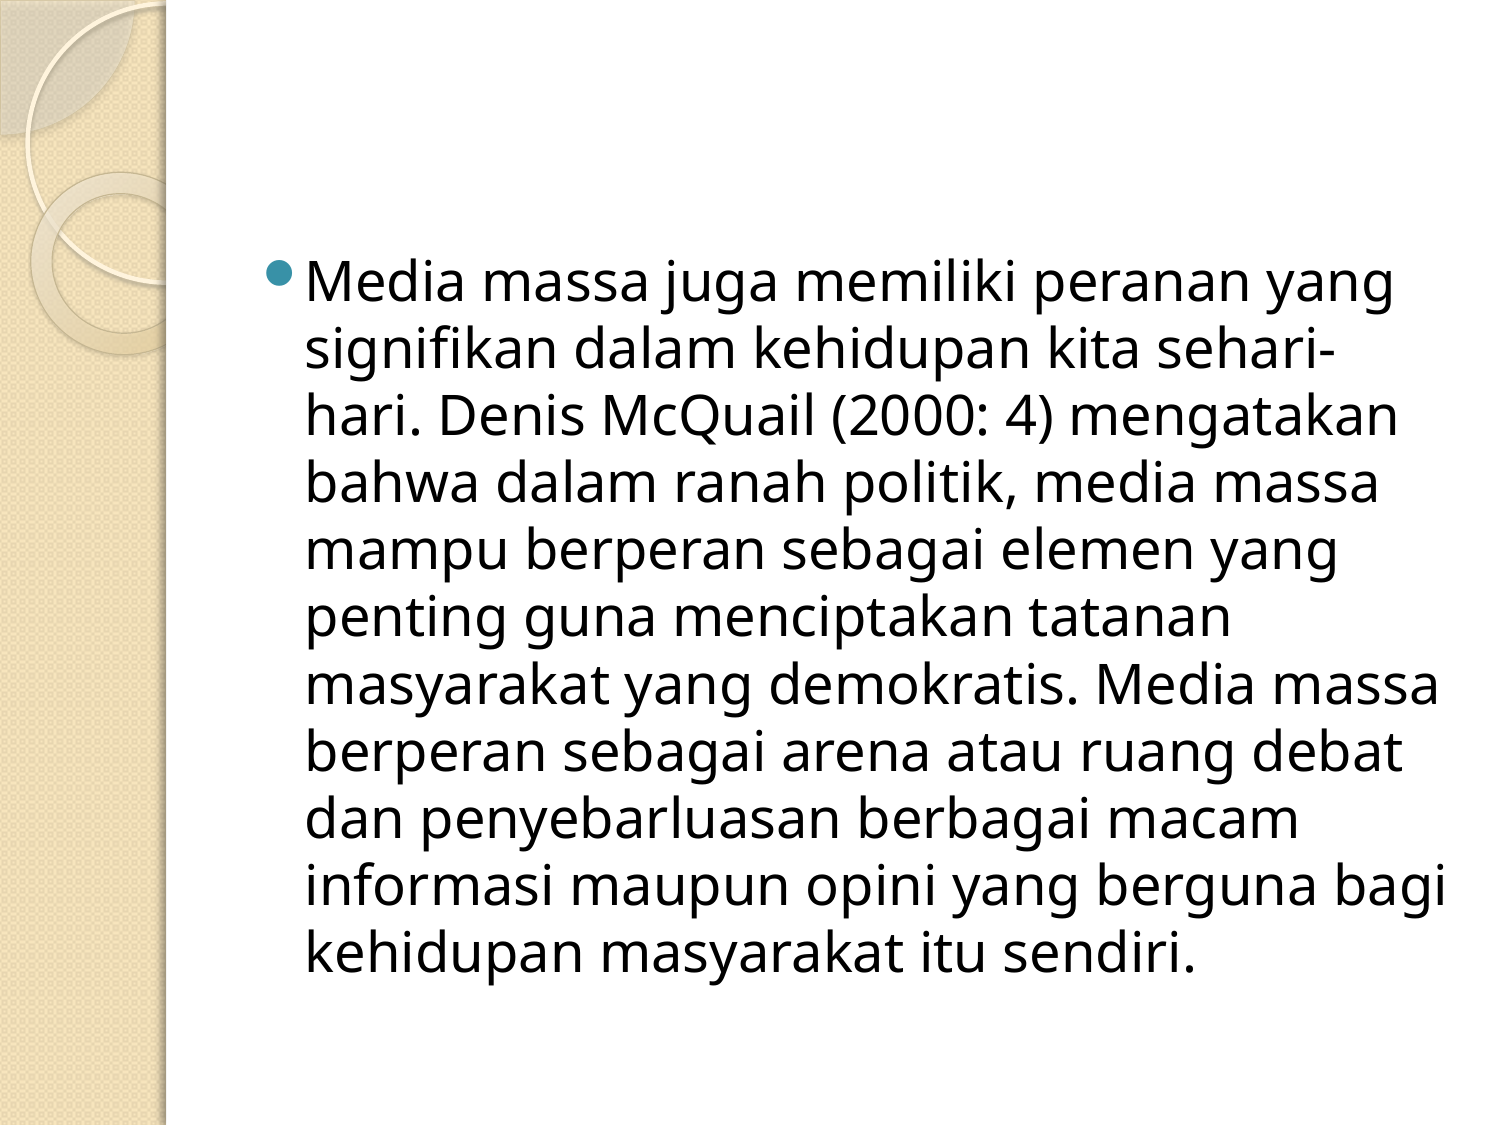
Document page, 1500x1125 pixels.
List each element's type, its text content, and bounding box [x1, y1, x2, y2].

list Media massa juga memiliki peranan yang signifikan dalam kehidupan kita sehari-hari. Denis McQuail (2000: 4) mengatakan bahwa dalam ranah politik, media massa mampu berperan sebagai elemen yang penting guna menciptakan tatanan masyarakat yang demokratis. Media massa berperan sebagai arena atau ruang debat dan penyebarluasan berbagai macam informasi maupun opini yang berguna bagi kehidupan masyarakat itu sendiri. [235, 237, 1466, 1025]
